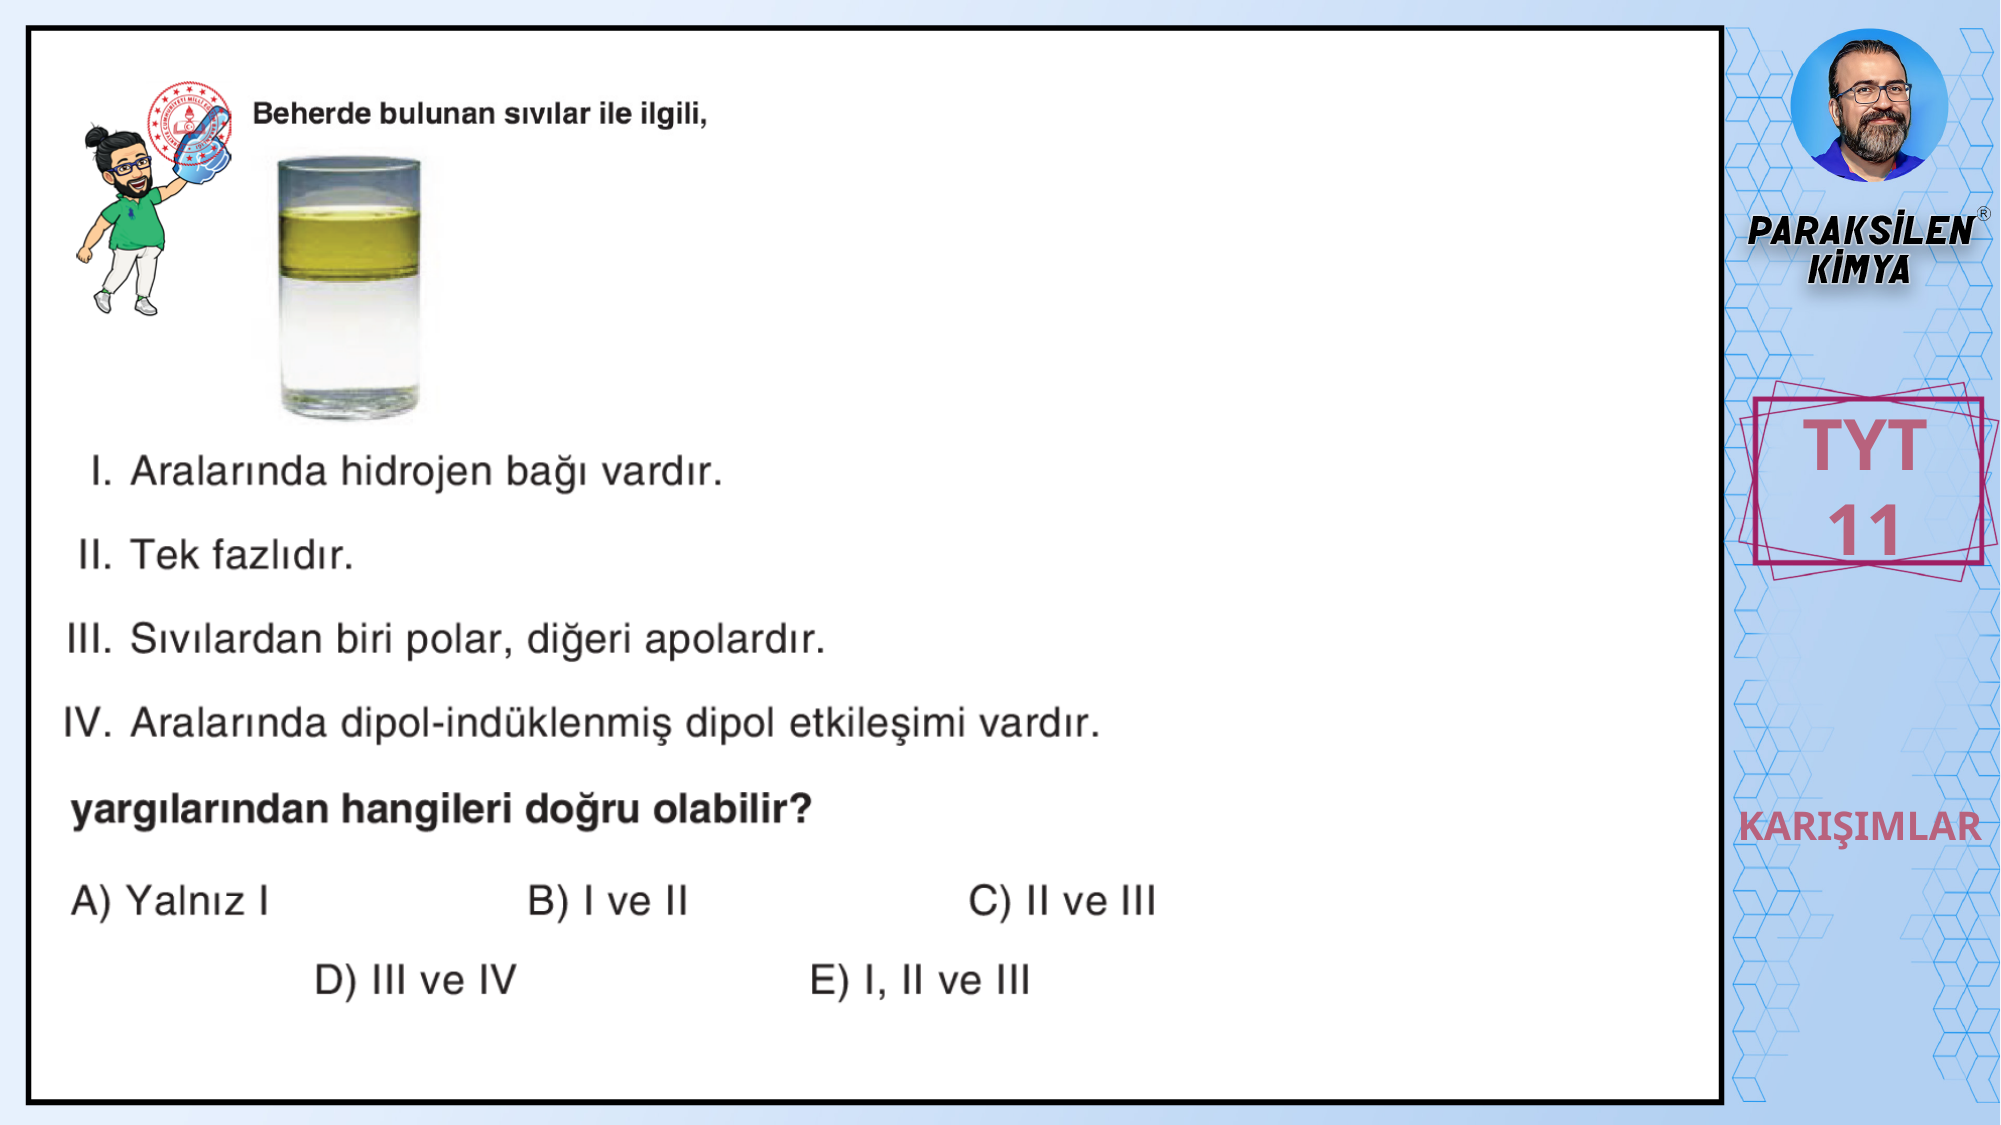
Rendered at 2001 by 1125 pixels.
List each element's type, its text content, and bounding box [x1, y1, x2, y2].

picture [0, 0, 2001, 1125]
text_box KARIŞIMLAR [1719, 793, 2000, 856]
text_box TYT 11 [1755, 392, 1977, 577]
